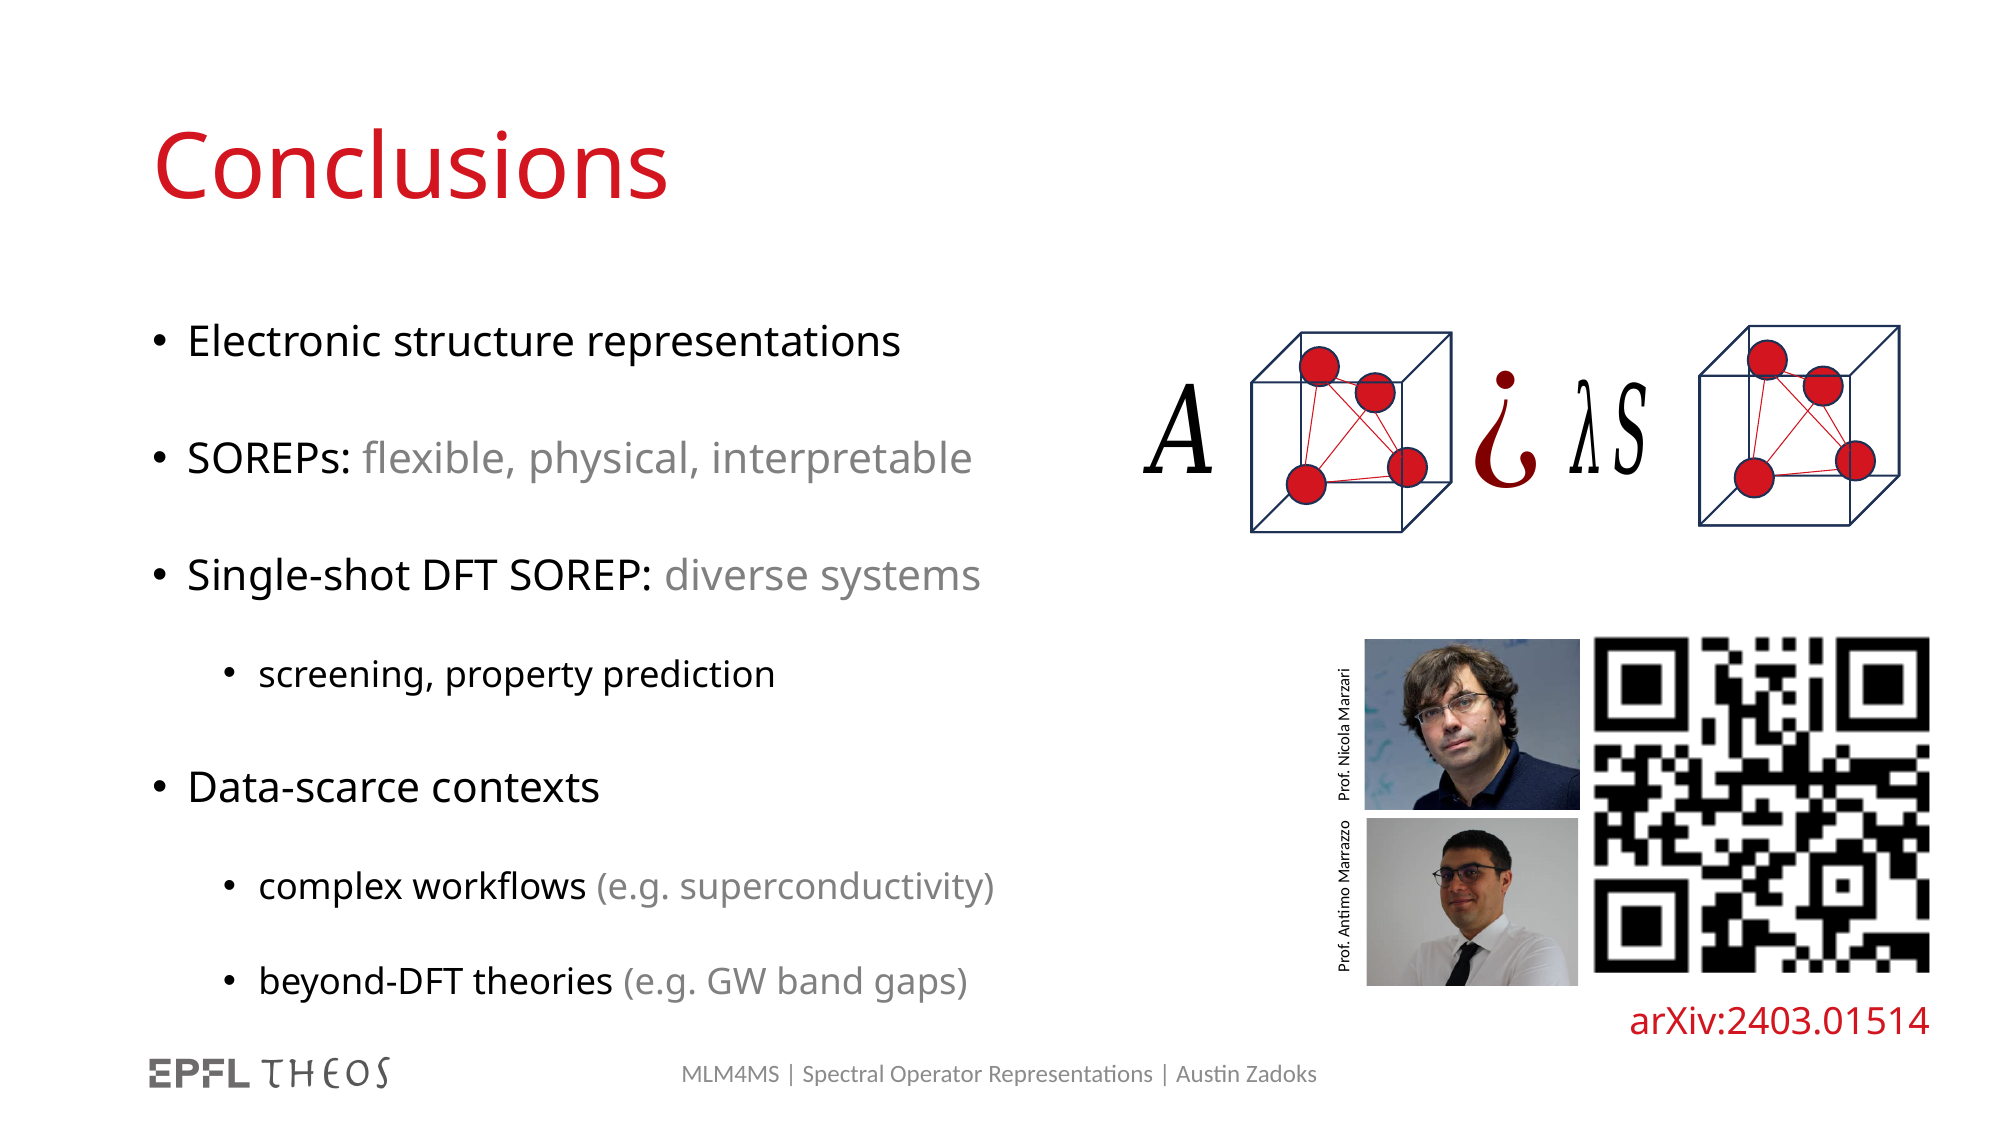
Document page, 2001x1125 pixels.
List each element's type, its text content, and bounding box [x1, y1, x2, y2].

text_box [1478, 631, 1945, 1050]
text_box Prof. Antimo Marrazzo [1325, 805, 1360, 988]
picture [1364, 639, 1478, 810]
list Electronic structure representations SOREPs: flexible, physical, interpretable Single-shot DFT SOREP: diverse systems screening, property prediction Data-scarce contexts complex workflows (e.g. superconductivity) beyond-DFT theories (e.g. GW band gaps) [137, 256, 1413, 1014]
text_box Prof. Nicola Marzari [1325, 654, 1360, 805]
footer MLM4MS | Spectral Operator Representations | Austin Zadoks [662, 1042, 1338, 1103]
title Conclusions [137, 59, 1863, 278]
picture [1366, 818, 1478, 986]
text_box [1138, 325, 1900, 533]
